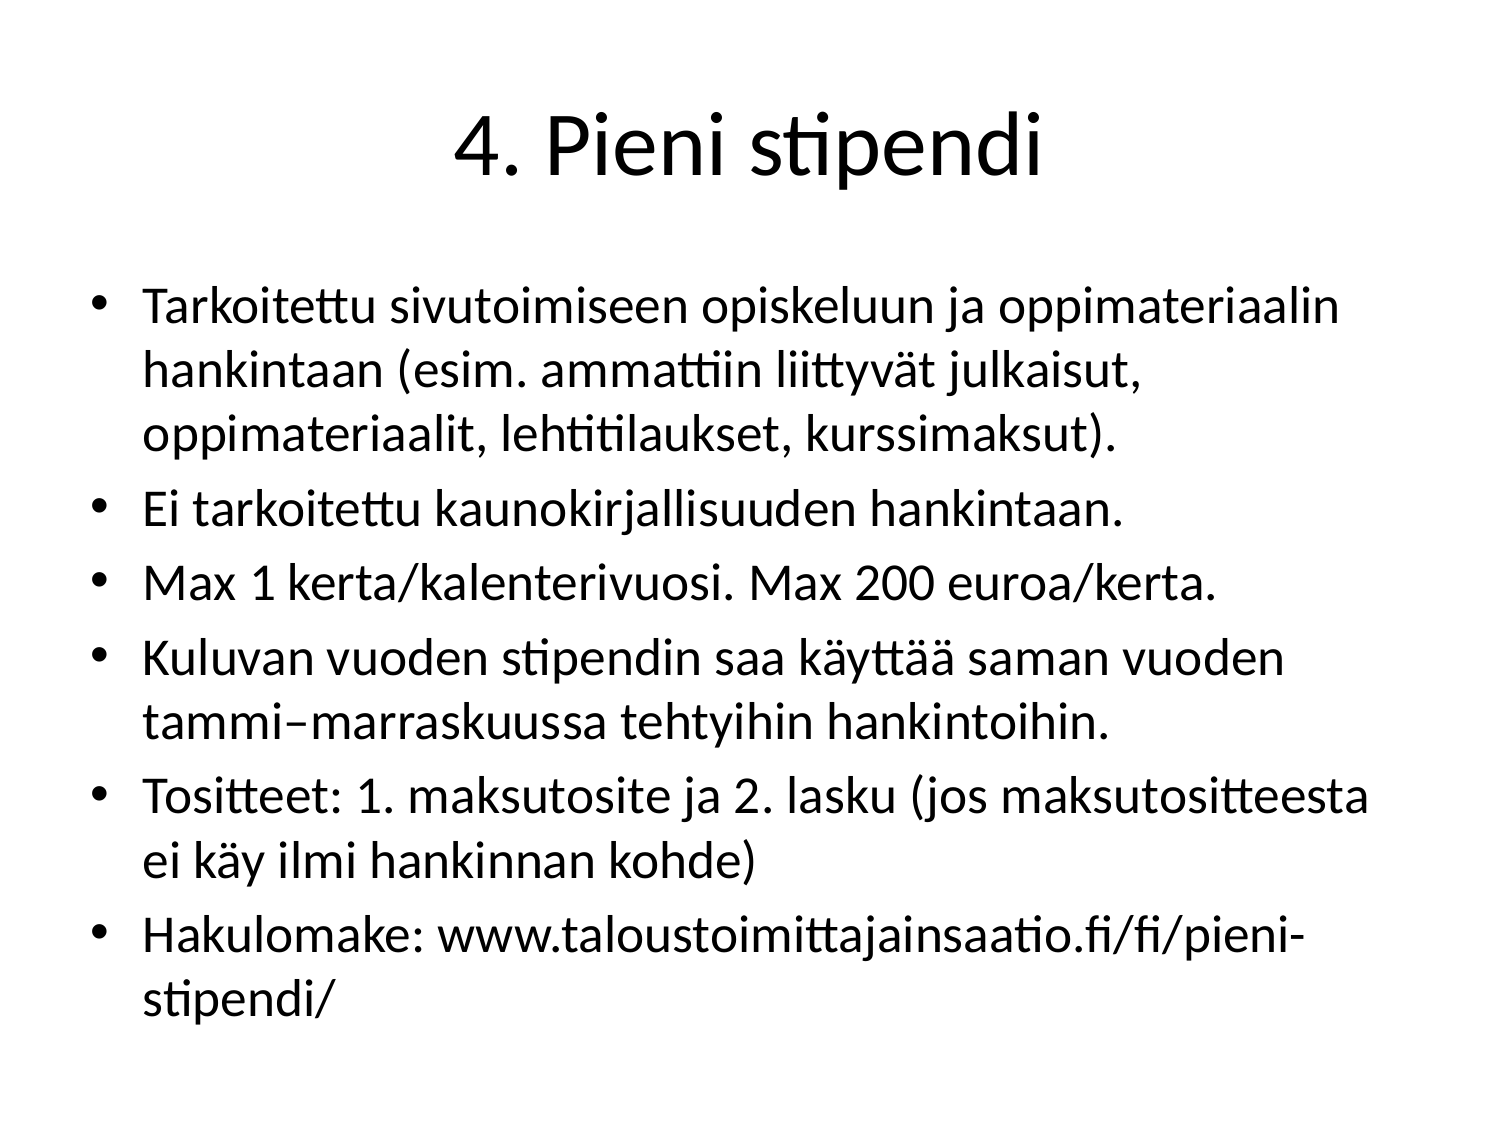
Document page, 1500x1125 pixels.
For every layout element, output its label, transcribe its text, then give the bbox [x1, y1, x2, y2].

title 4. Pieni stipendi [75, 45, 1425, 233]
list Tarkoitettu sivutoimiseen opiskeluun ja oppimateriaalin hankintaan (esim. ammattiin liittyvät julkaisut, oppimateriaalit, lehtitilaukset, kurssimaksut). Ei tarkoitettu kaunokirjallisuuden hankintaan. Max 1 kerta/kalenterivuosi. Max 200 euroa/kerta. Kuluvan vuoden stipendin saa käyttää saman vuoden tammi–marraskuussa tehtyihin hankintoihin. Tositteet: 1. maksutosite ja 2. lasku (jos maksutositteesta ei käy ilmi hankinnan kohde) Hakulomake: www.taloustoimittajainsaatio.fi/fi/pieni-stipendi/ [75, 262, 1425, 1050]
